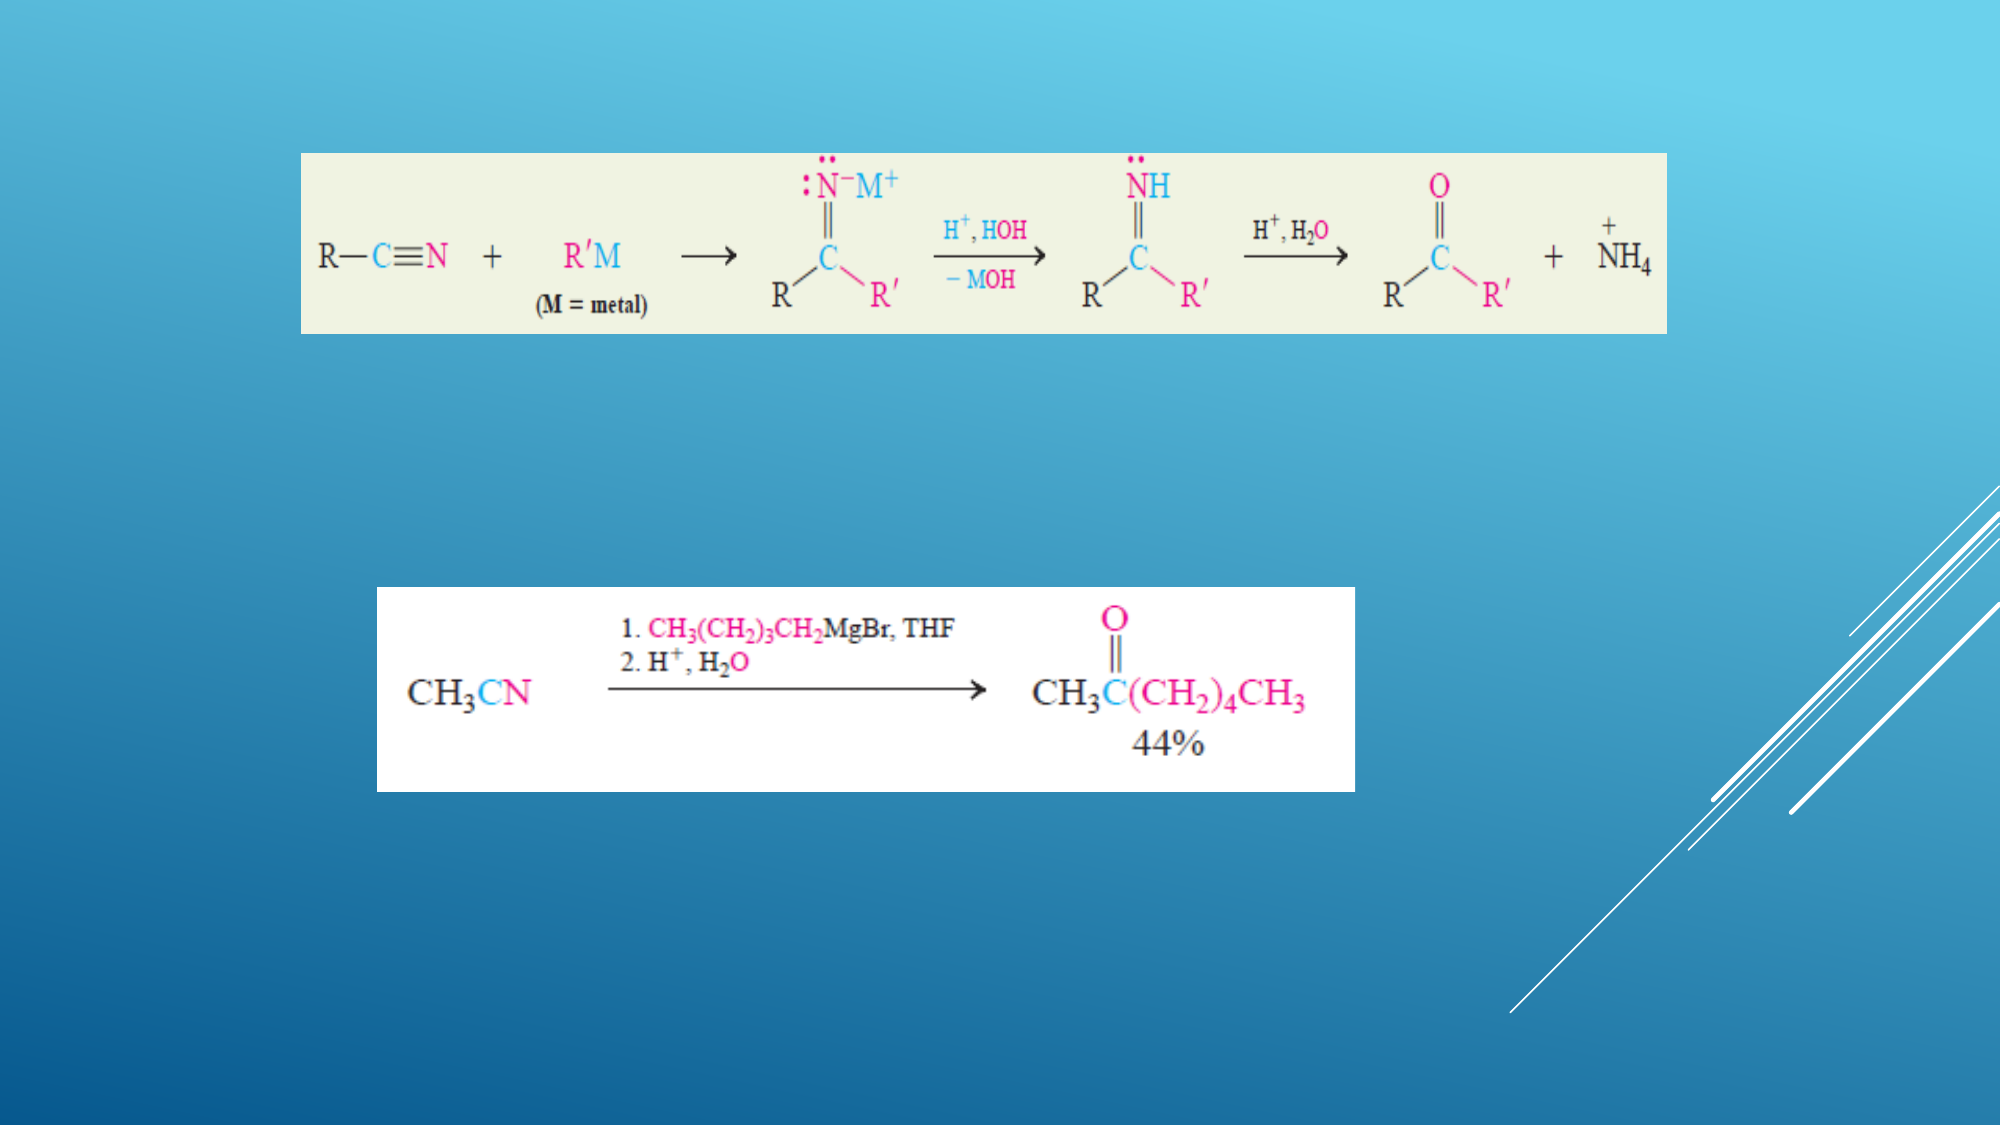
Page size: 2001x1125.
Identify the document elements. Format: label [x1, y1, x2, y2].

picture [300, 152, 1668, 334]
picture [376, 587, 1356, 792]
